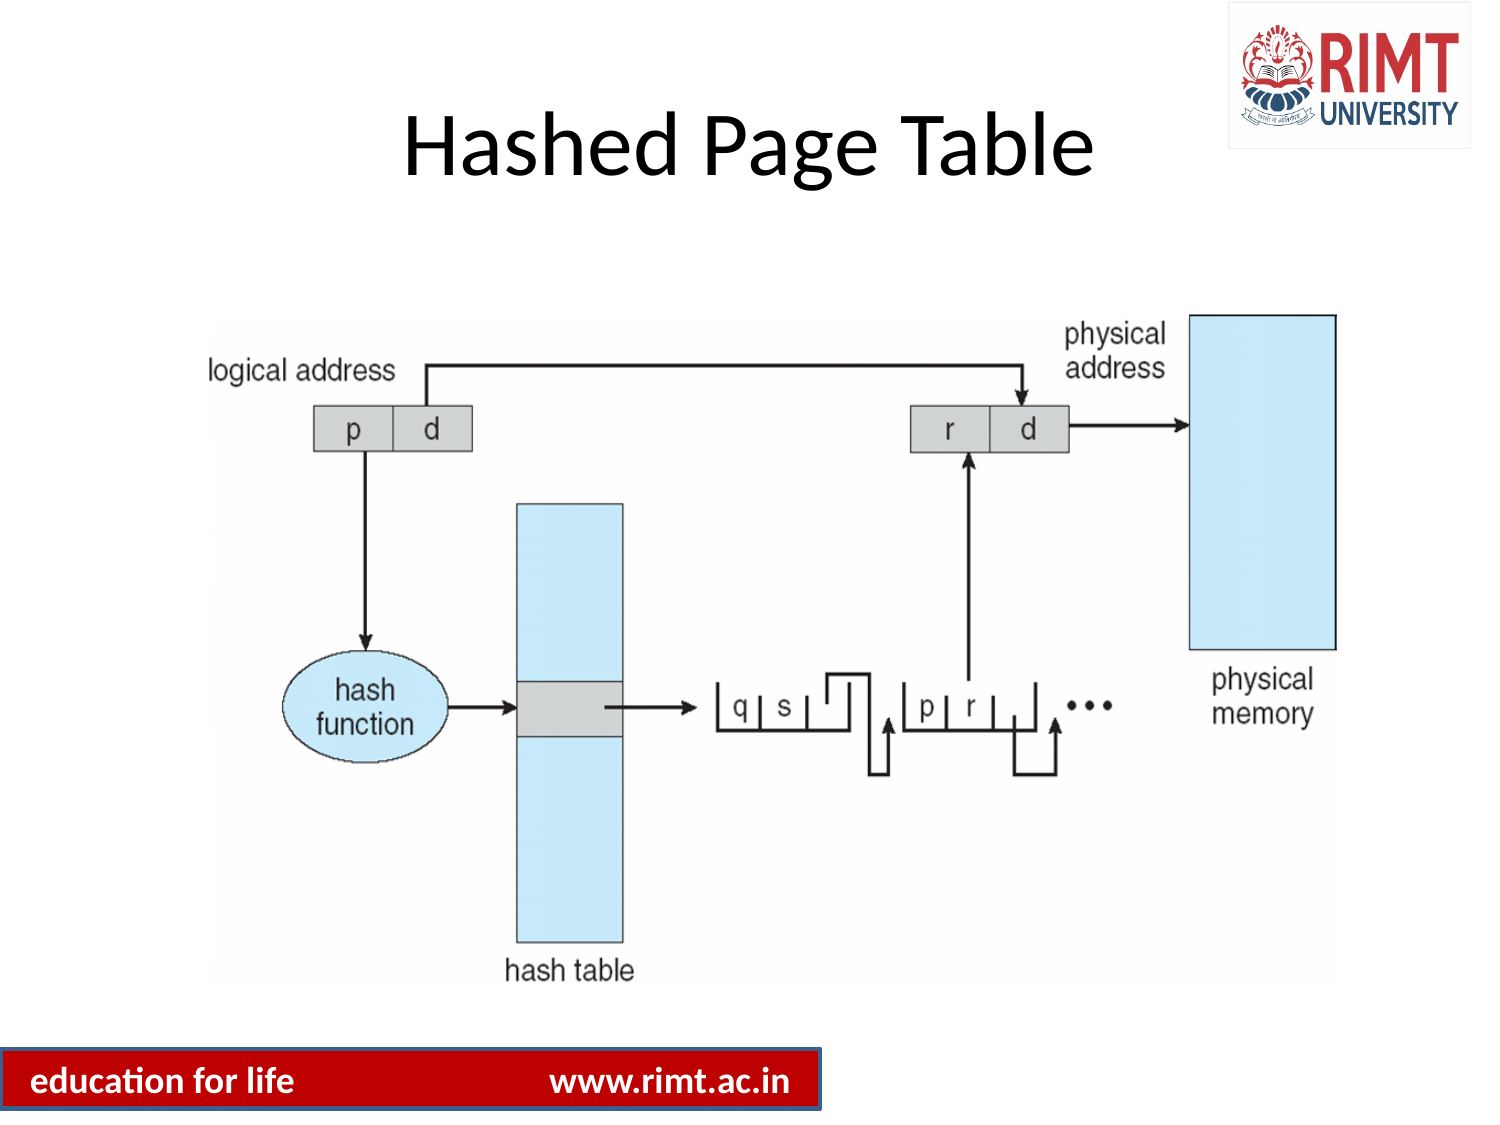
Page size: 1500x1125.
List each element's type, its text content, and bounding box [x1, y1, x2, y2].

picture [1227, 1, 1471, 149]
picture [206, 314, 1337, 993]
title Hashed Page Table [75, 45, 1425, 233]
text_box education for life www.rimt.ac.in [0, 1047, 822, 1111]
